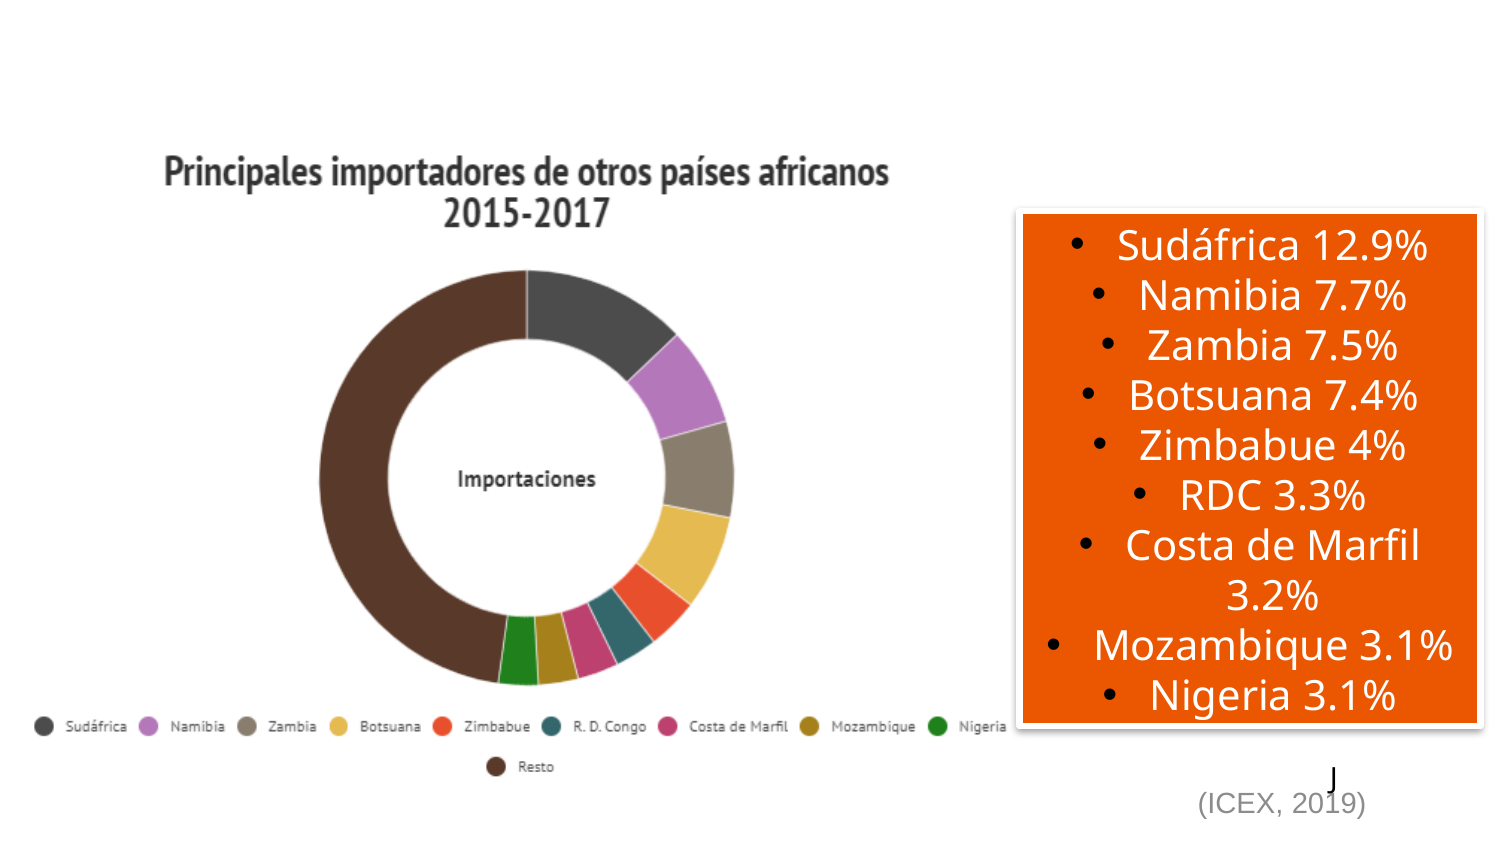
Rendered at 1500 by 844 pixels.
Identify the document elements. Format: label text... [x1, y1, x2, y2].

picture [0, 133, 1068, 787]
text_box Sudáfrica 12.9% Namibia 7.7% Zambia 7.5% Botsuana 7.4% Zimbabue 4% RDC 3.3% Costa de Marfil 3.2% Mozambique 3.1% Nigeria 3.1% [1073, 211, 1481, 727]
text_box J [1315, 744, 1389, 810]
text_box (ICEX, 2019) [1182, 777, 1500, 827]
